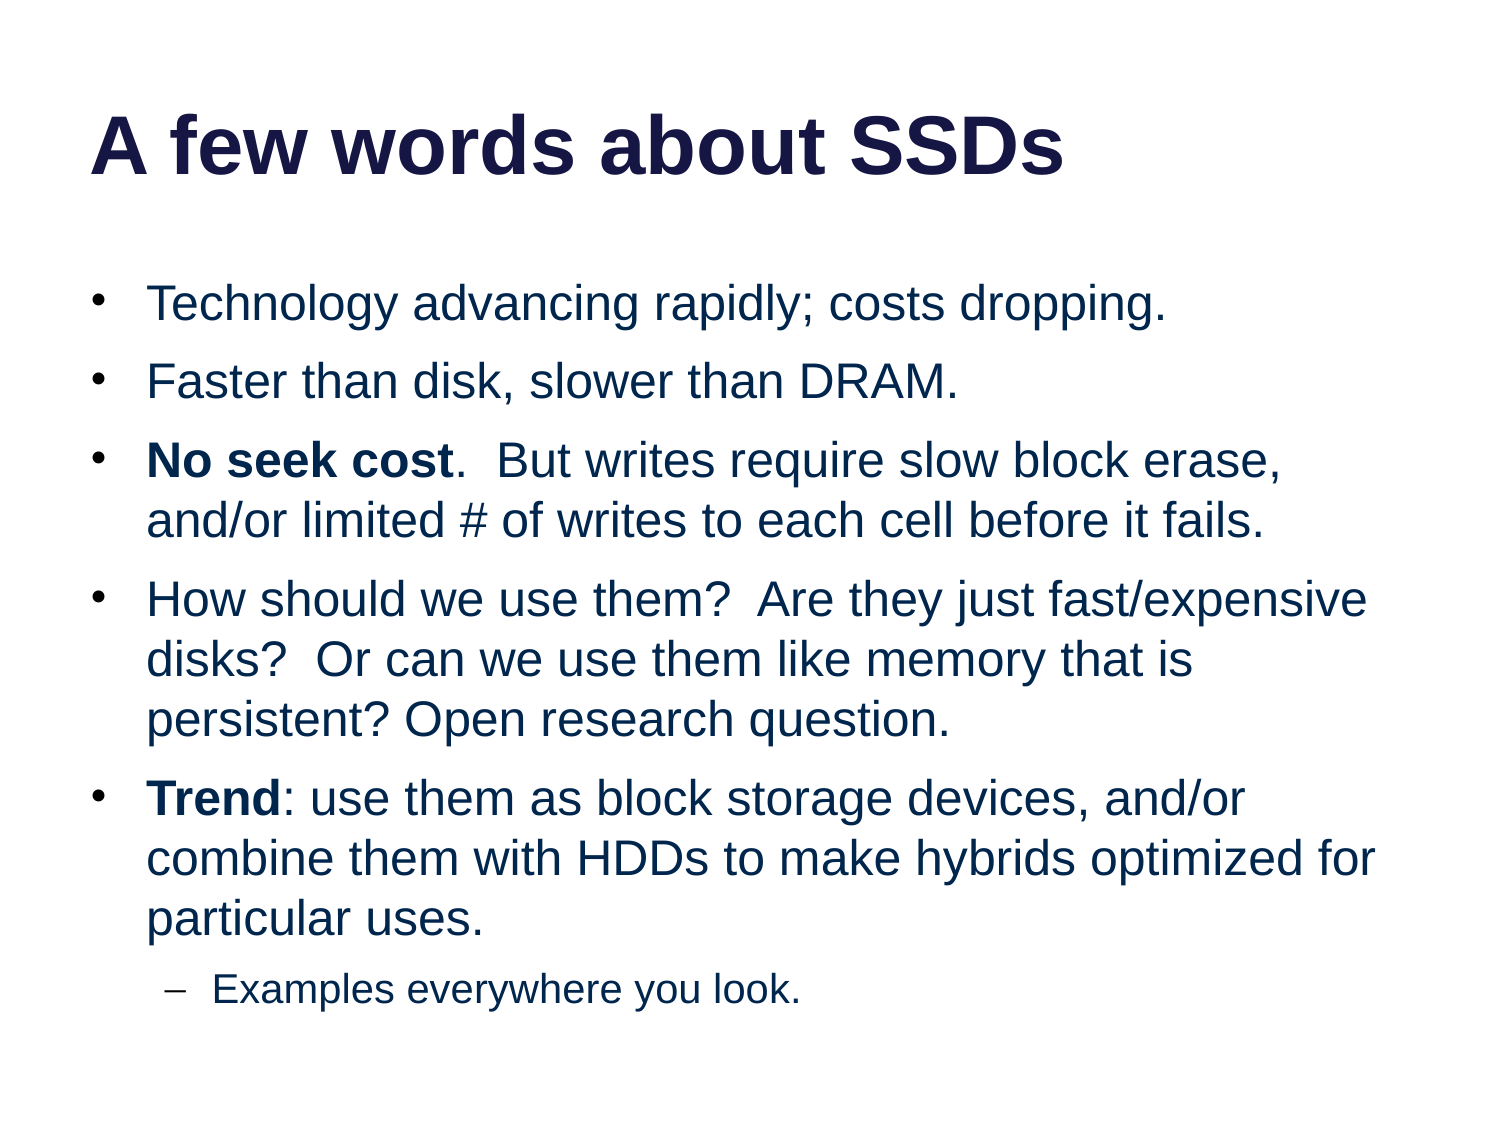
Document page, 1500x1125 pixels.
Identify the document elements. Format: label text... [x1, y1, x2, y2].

list Technology advancing rapidly; costs dropping. Faster than disk, slower than DRAM. No seek cost. But writes require slow block erase, and/or limited # of writes to each cell before it fails. How should we use them? Are they just fast/expensive disks? Or can we use them like memory that is persistent? Open research question. Trend: use them as block storage devices, and/or combine them with HDDs to make hybrids optimized for particular uses. Examples everywhere you look. [75, 262, 1425, 937]
title A few words about SSDs [75, 0, 1425, 200]
